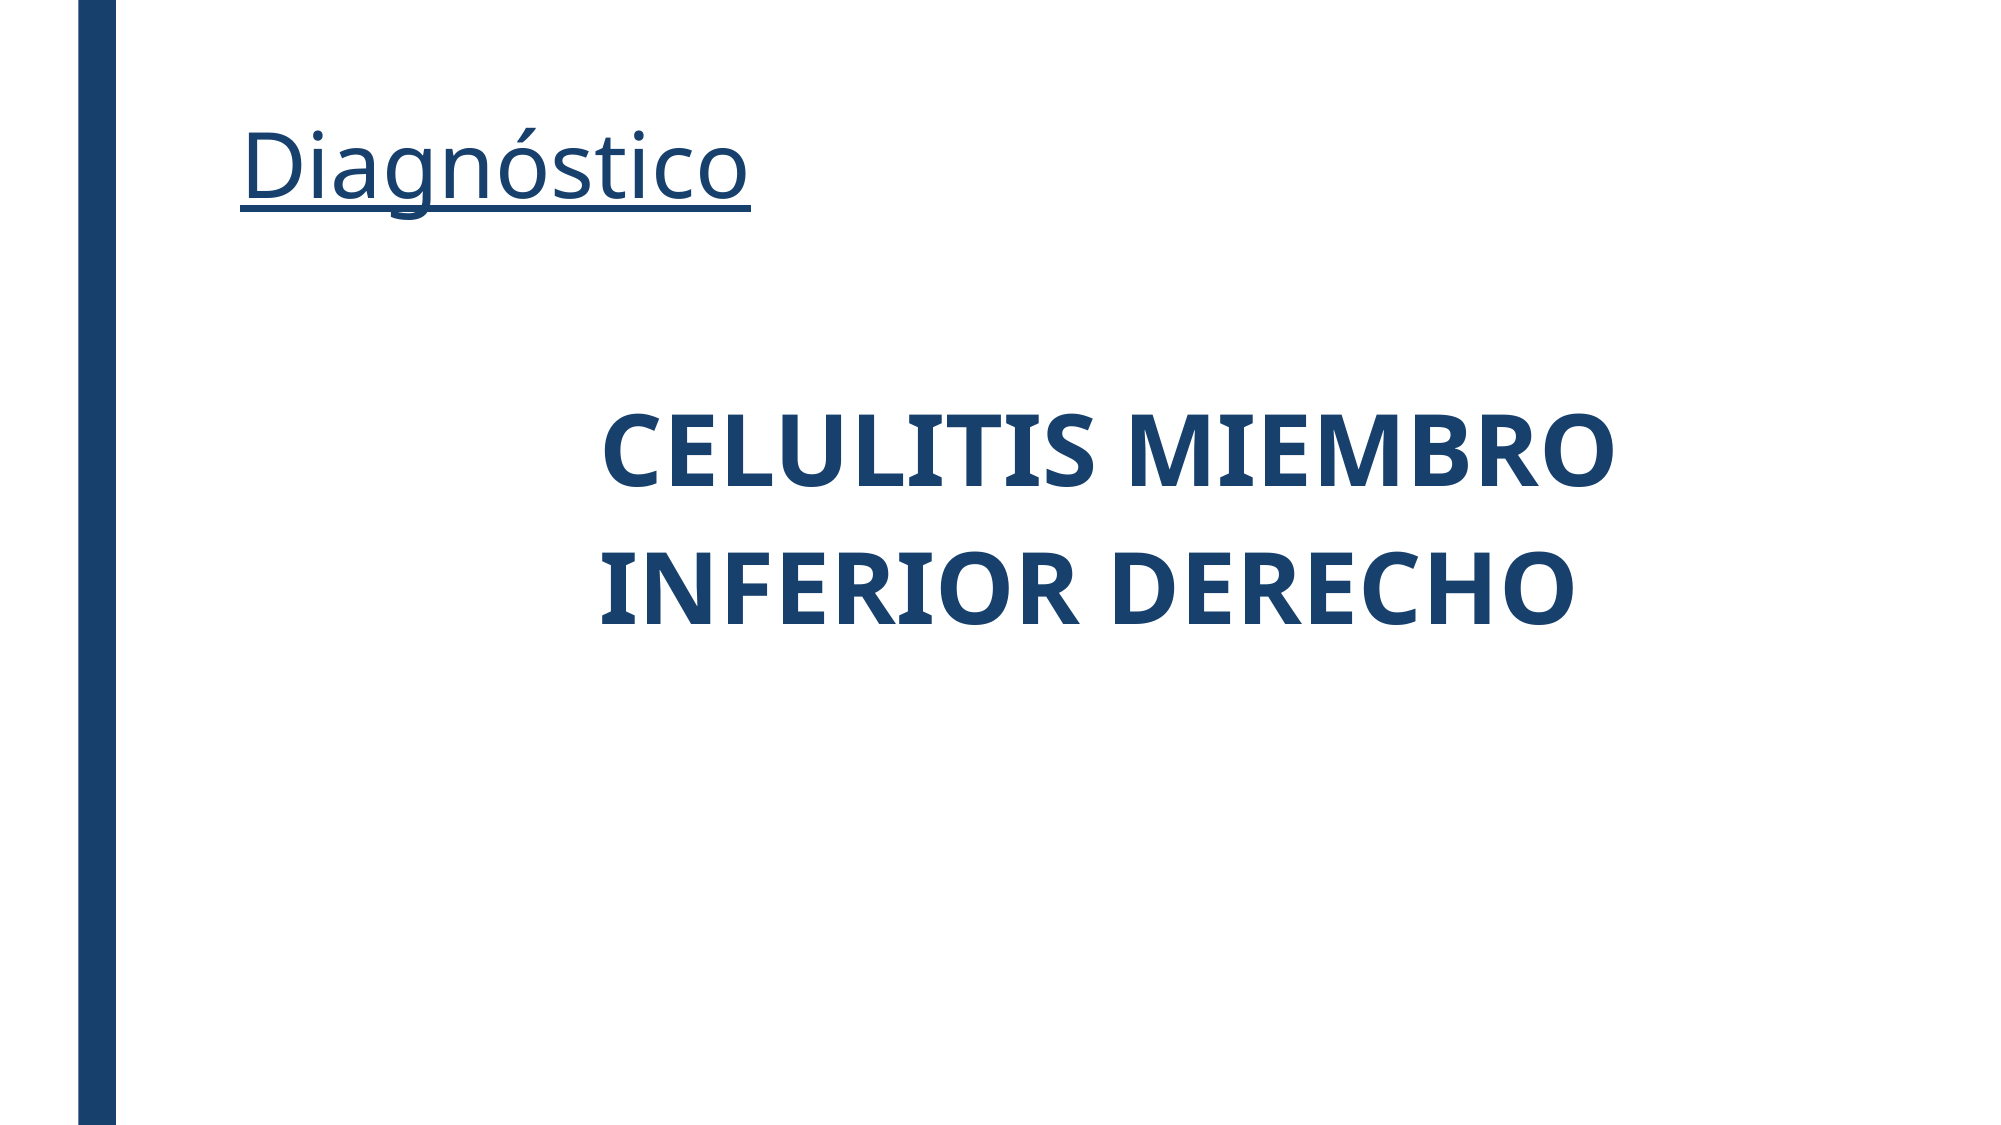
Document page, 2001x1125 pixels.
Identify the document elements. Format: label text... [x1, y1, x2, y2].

title Diagnóstico [225, 112, 1800, 357]
list CELULITIS MIEMBRO INFERIOR DERECHO [584, 389, 1648, 977]
